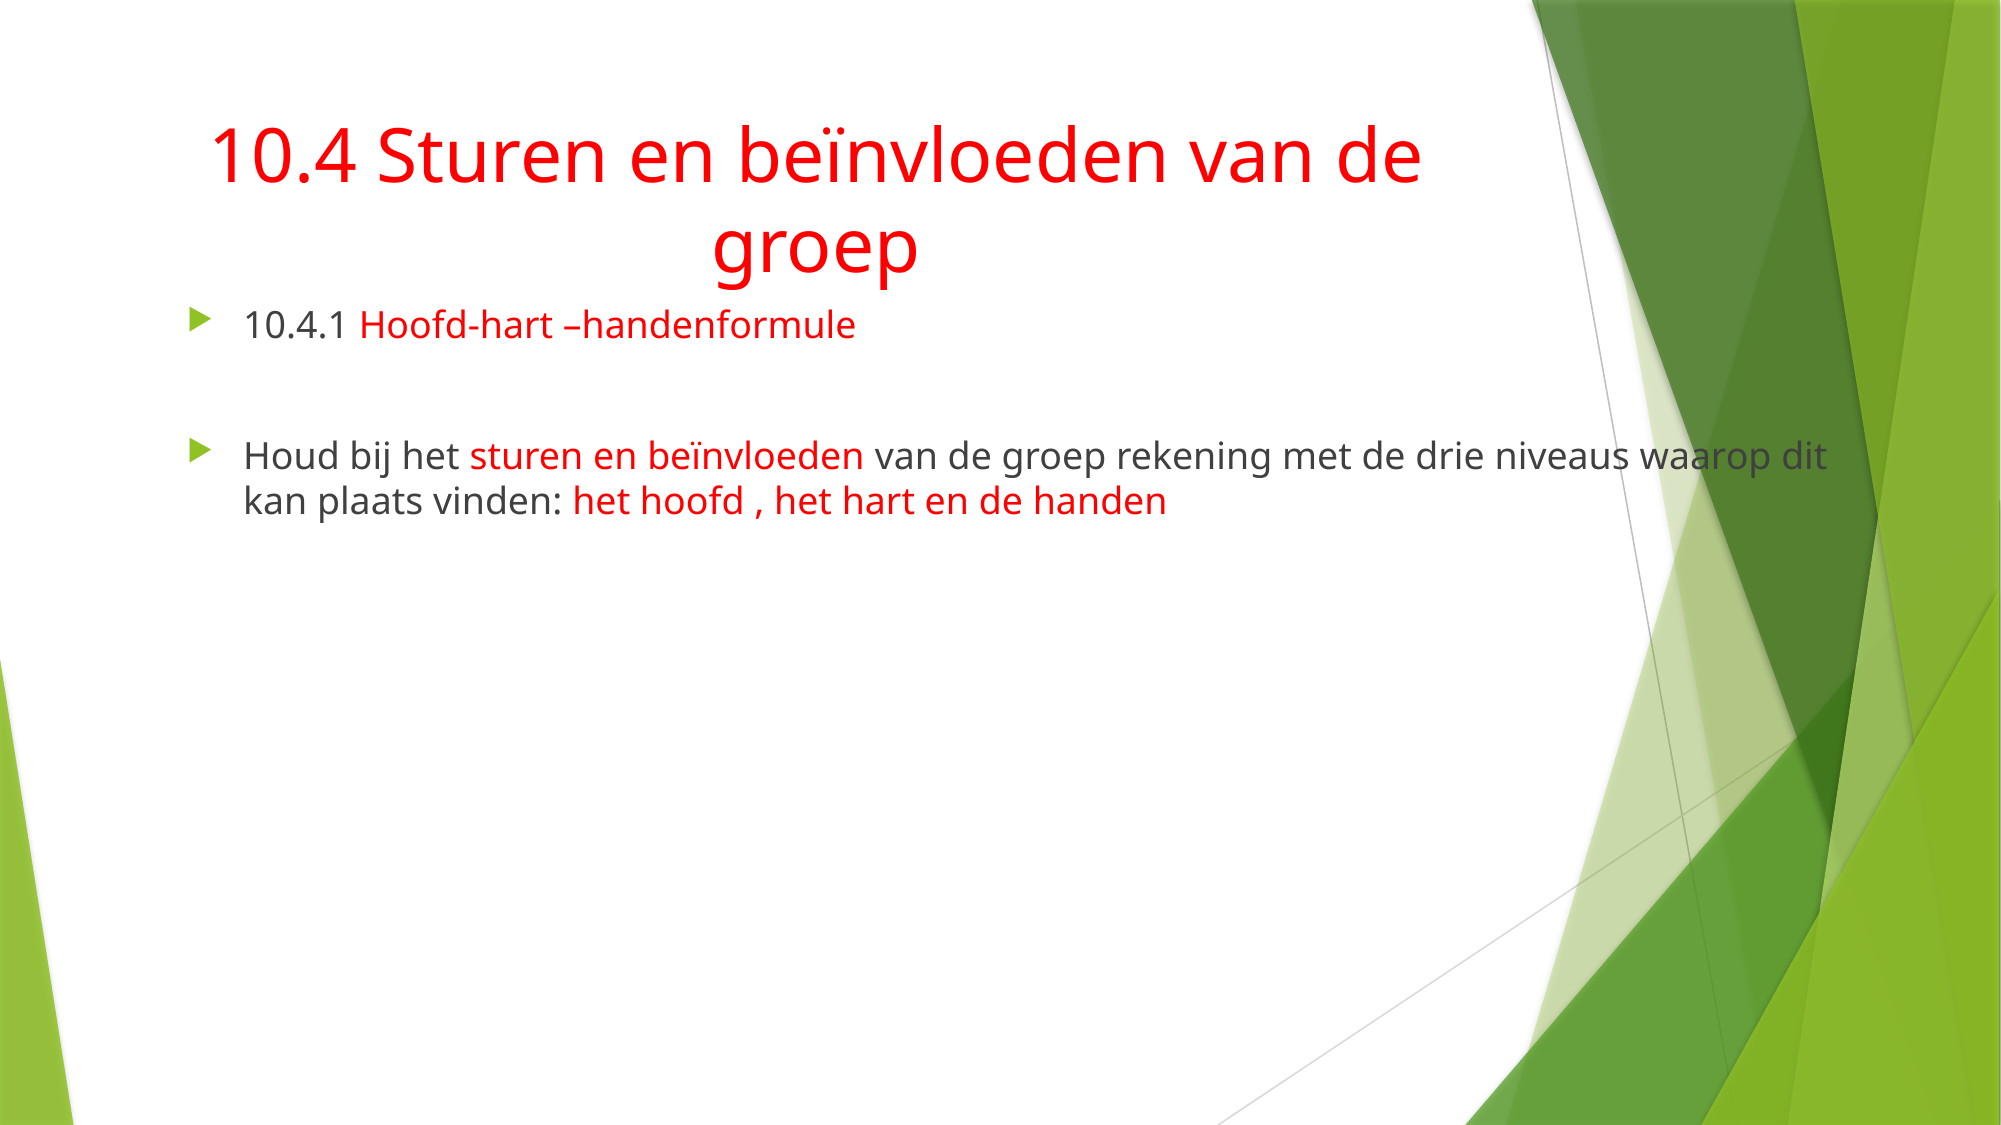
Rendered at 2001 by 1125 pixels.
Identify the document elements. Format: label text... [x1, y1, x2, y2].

list 10.4.1 Hoofd-hart –handenformule Houd bij het sturen en beïnvloeden van de groep rekening met de drie niveaus waarop dit kan plaats vinden: het hoofd , het hart en de handen [171, 293, 1897, 1007]
title 10.4 Sturen en beïnvloeden van de groep [111, 99, 1522, 317]
